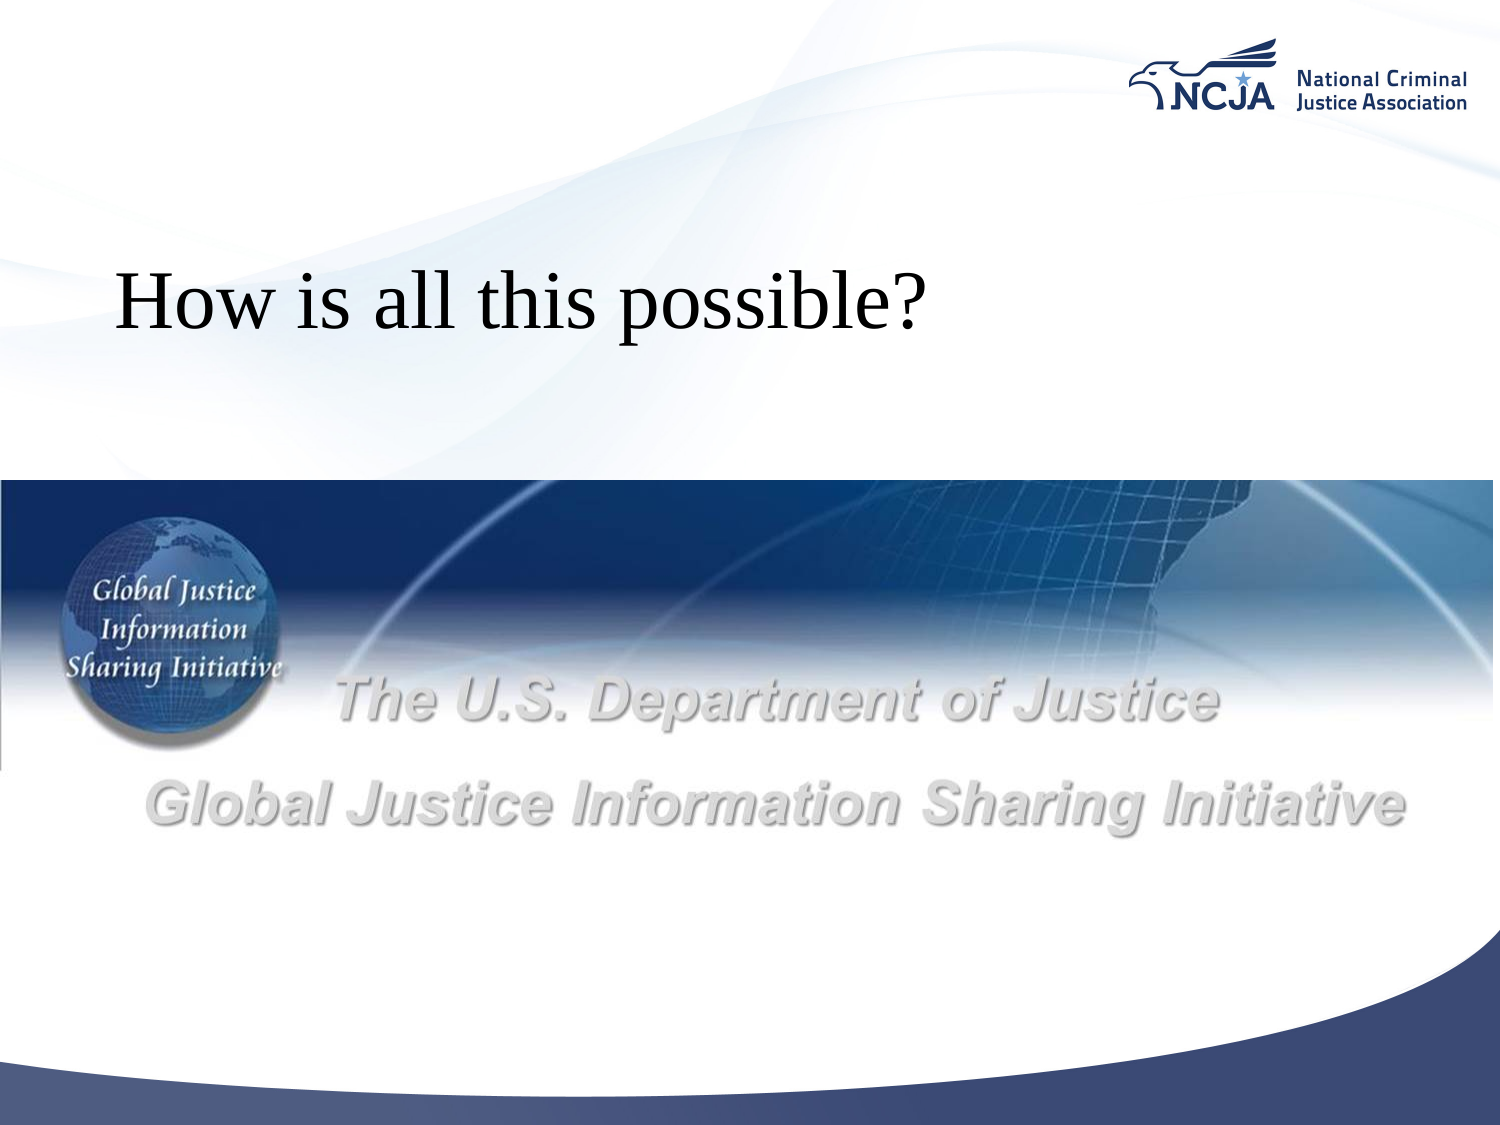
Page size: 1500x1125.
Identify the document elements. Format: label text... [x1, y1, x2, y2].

picture [0, 0, 1500, 1125]
text_box How is all this possible? [99, 238, 945, 354]
